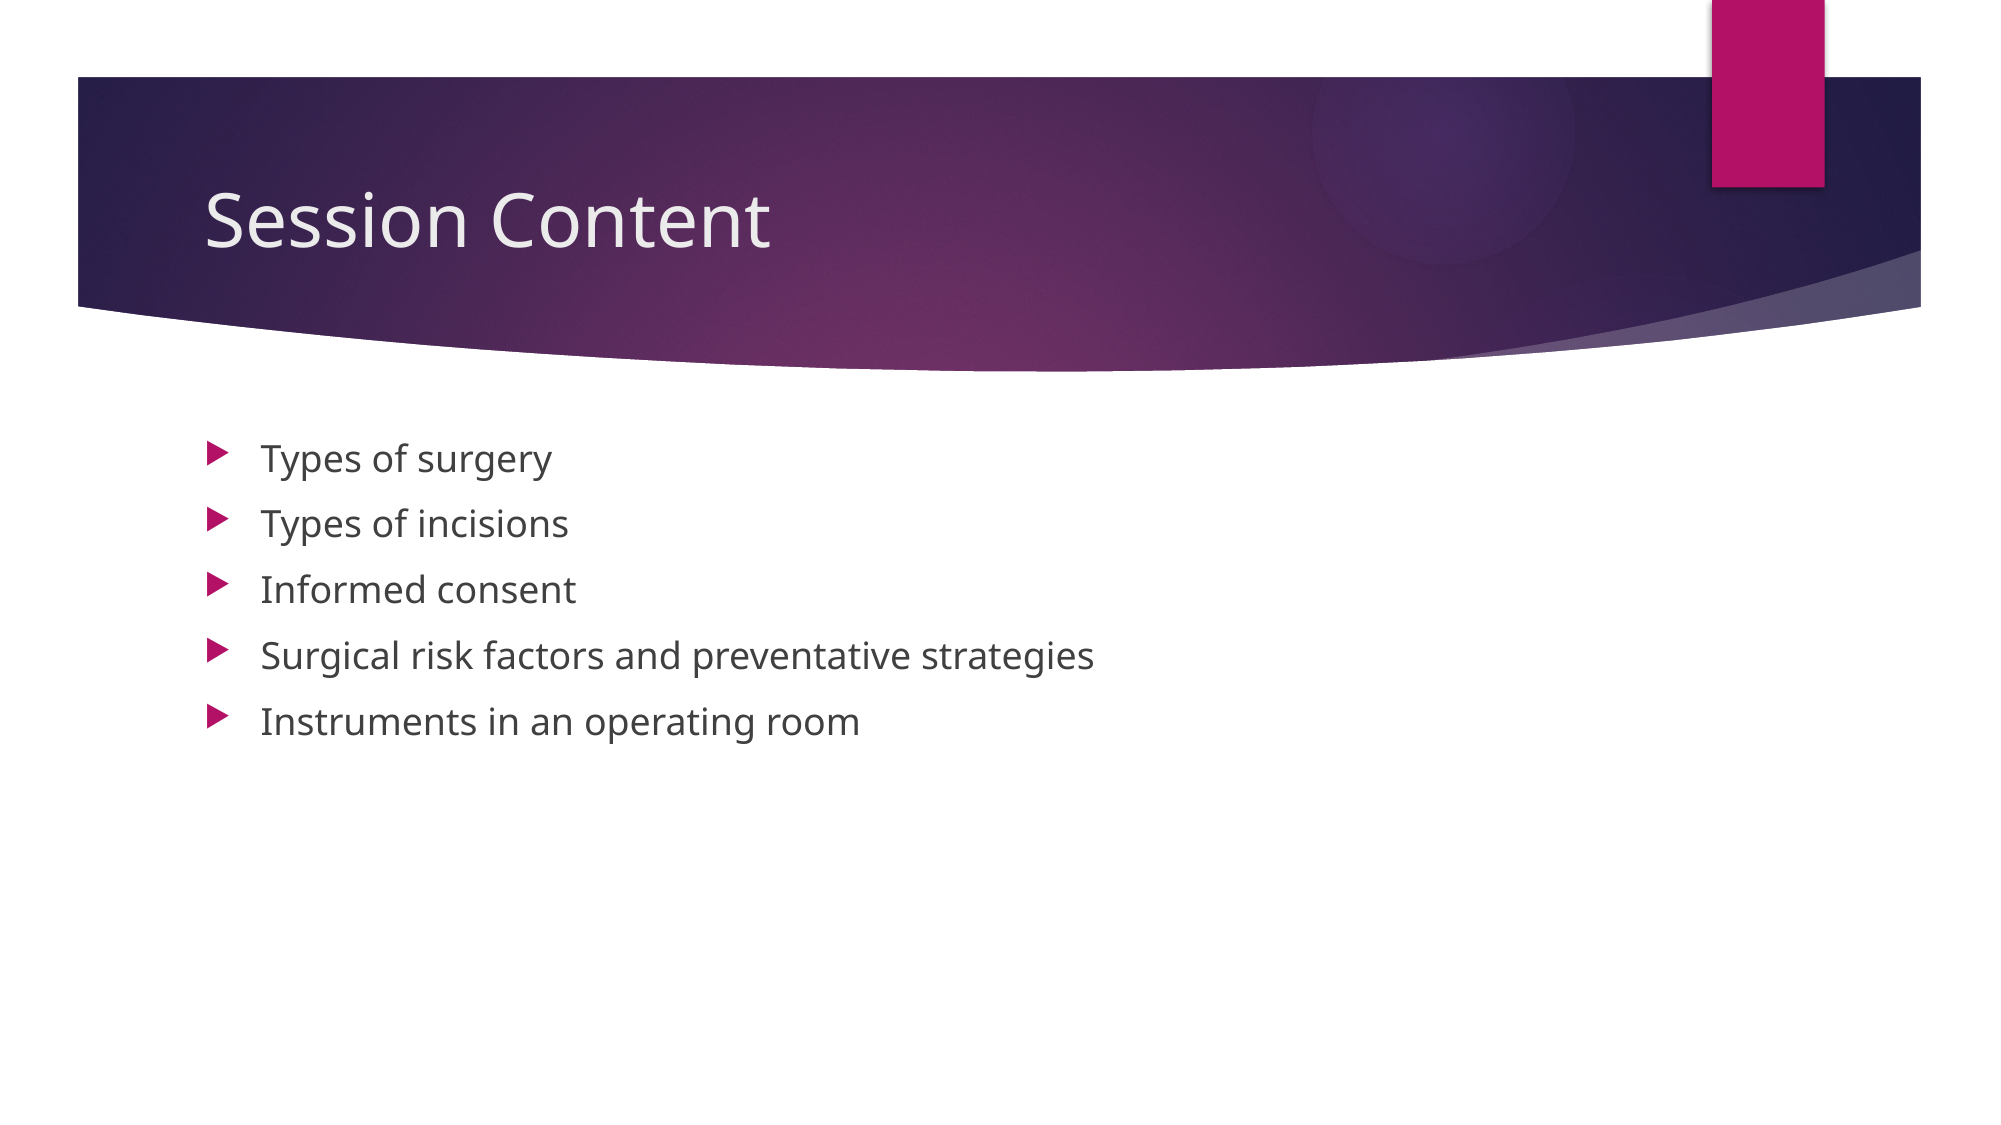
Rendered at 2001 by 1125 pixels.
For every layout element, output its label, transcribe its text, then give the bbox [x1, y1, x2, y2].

title Session Content [189, 159, 1627, 276]
list Types of surgery Types of incisions Informed consent Surgical risk factors and preventative strategies Instruments in an operating room [189, 427, 1638, 988]
